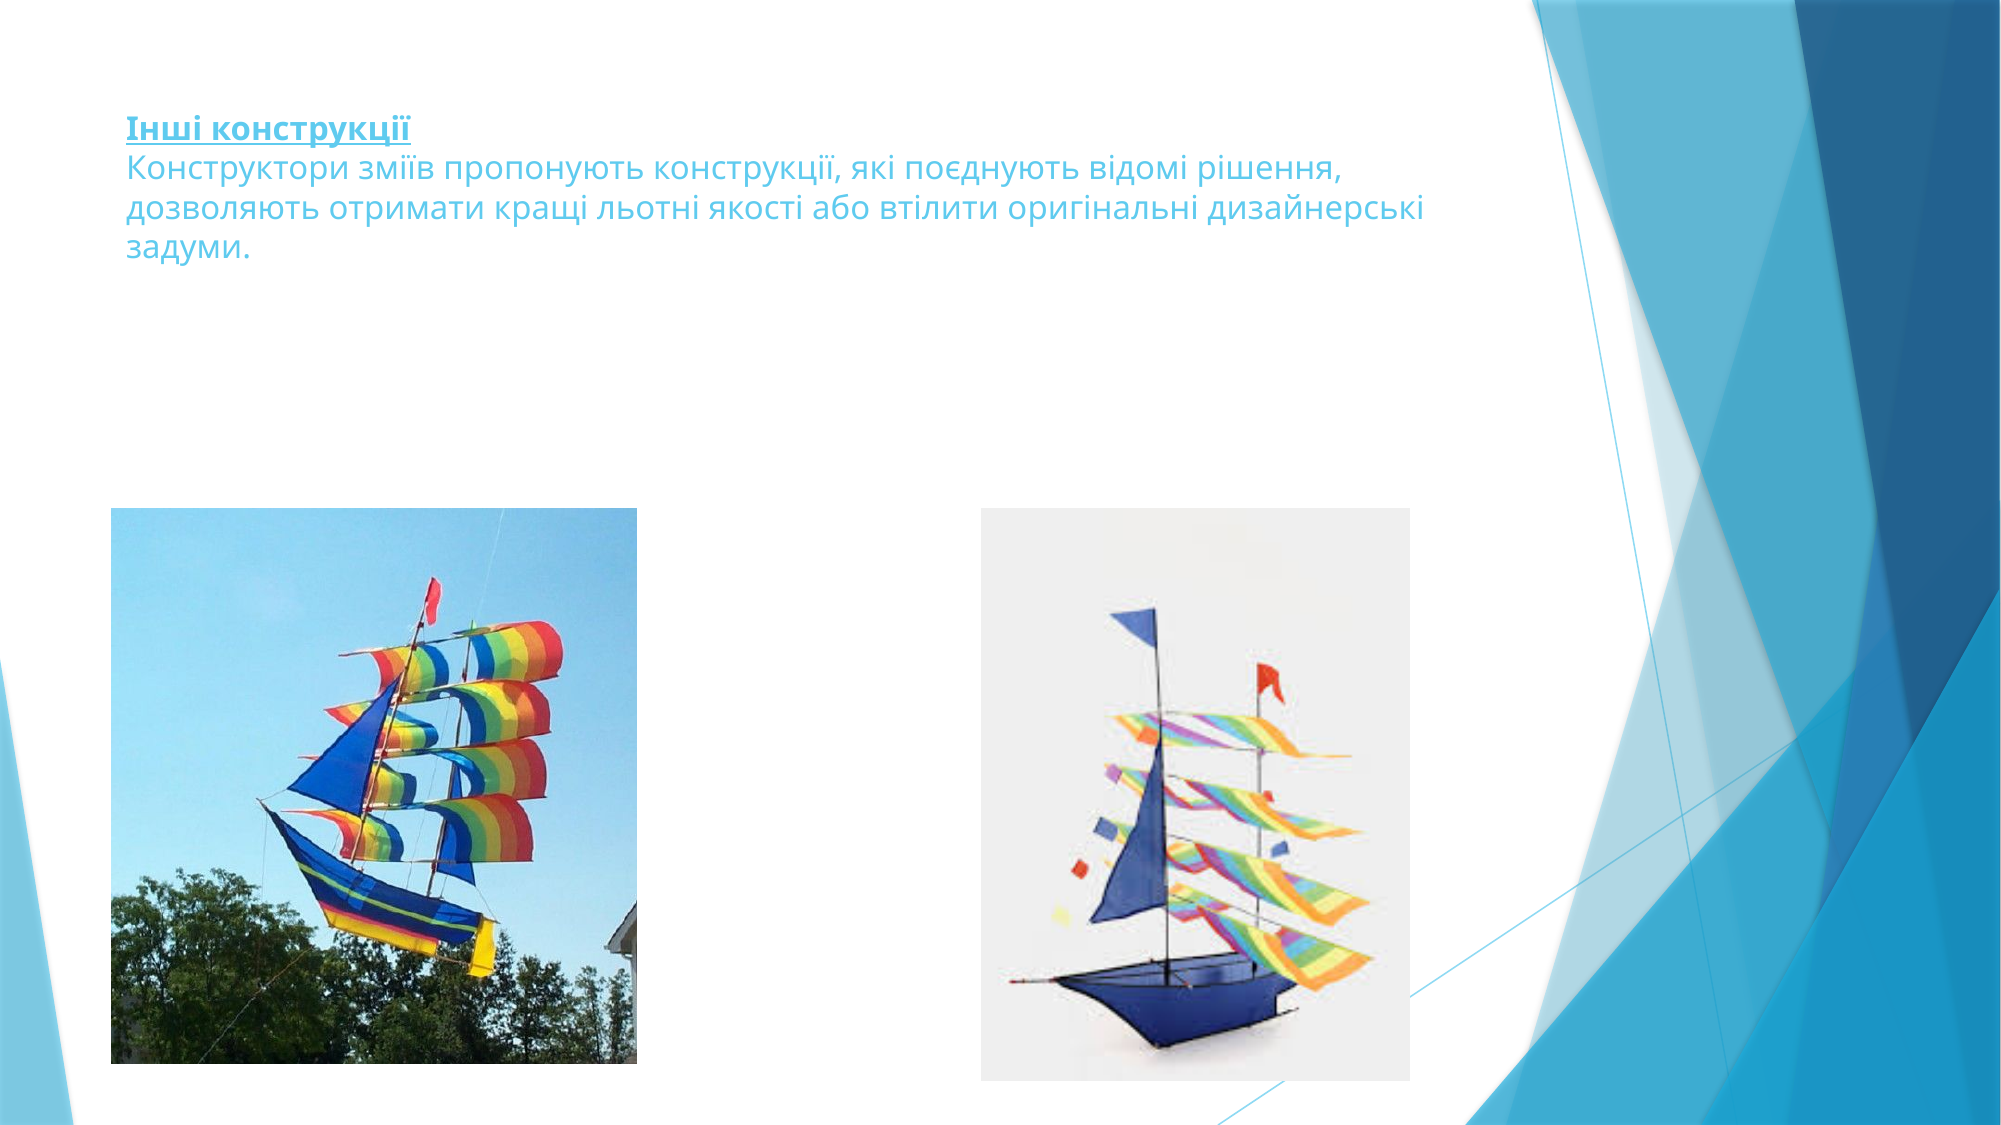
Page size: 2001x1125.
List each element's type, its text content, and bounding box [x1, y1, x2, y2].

title Інші конструкції Конструктори зміїв пропонують конструкції, які поєднують відомі рішення, дозволяють отримати кращі льотні якості або втілити оригінальні дизайнерські задуми. [111, 99, 1522, 317]
picture [110, 508, 637, 1064]
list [980, 508, 1411, 1082]
